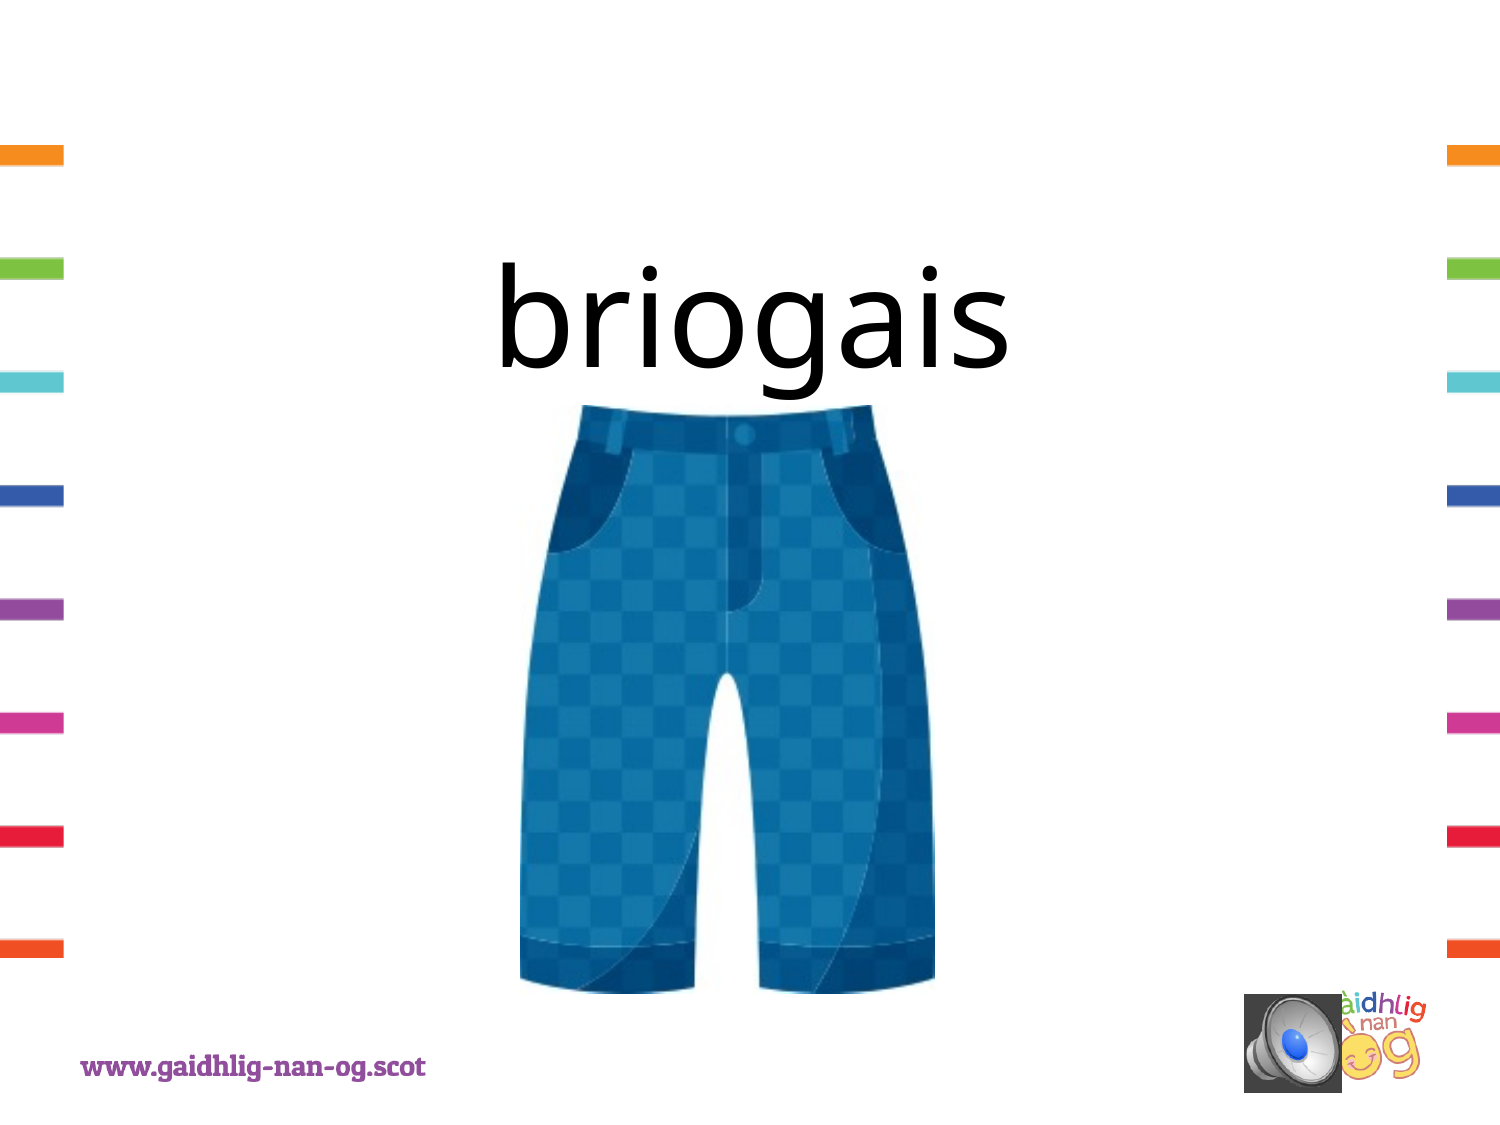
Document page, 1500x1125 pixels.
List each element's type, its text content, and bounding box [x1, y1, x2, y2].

picture [63, 405, 1437, 1094]
text_box briogais [62, 222, 1444, 402]
